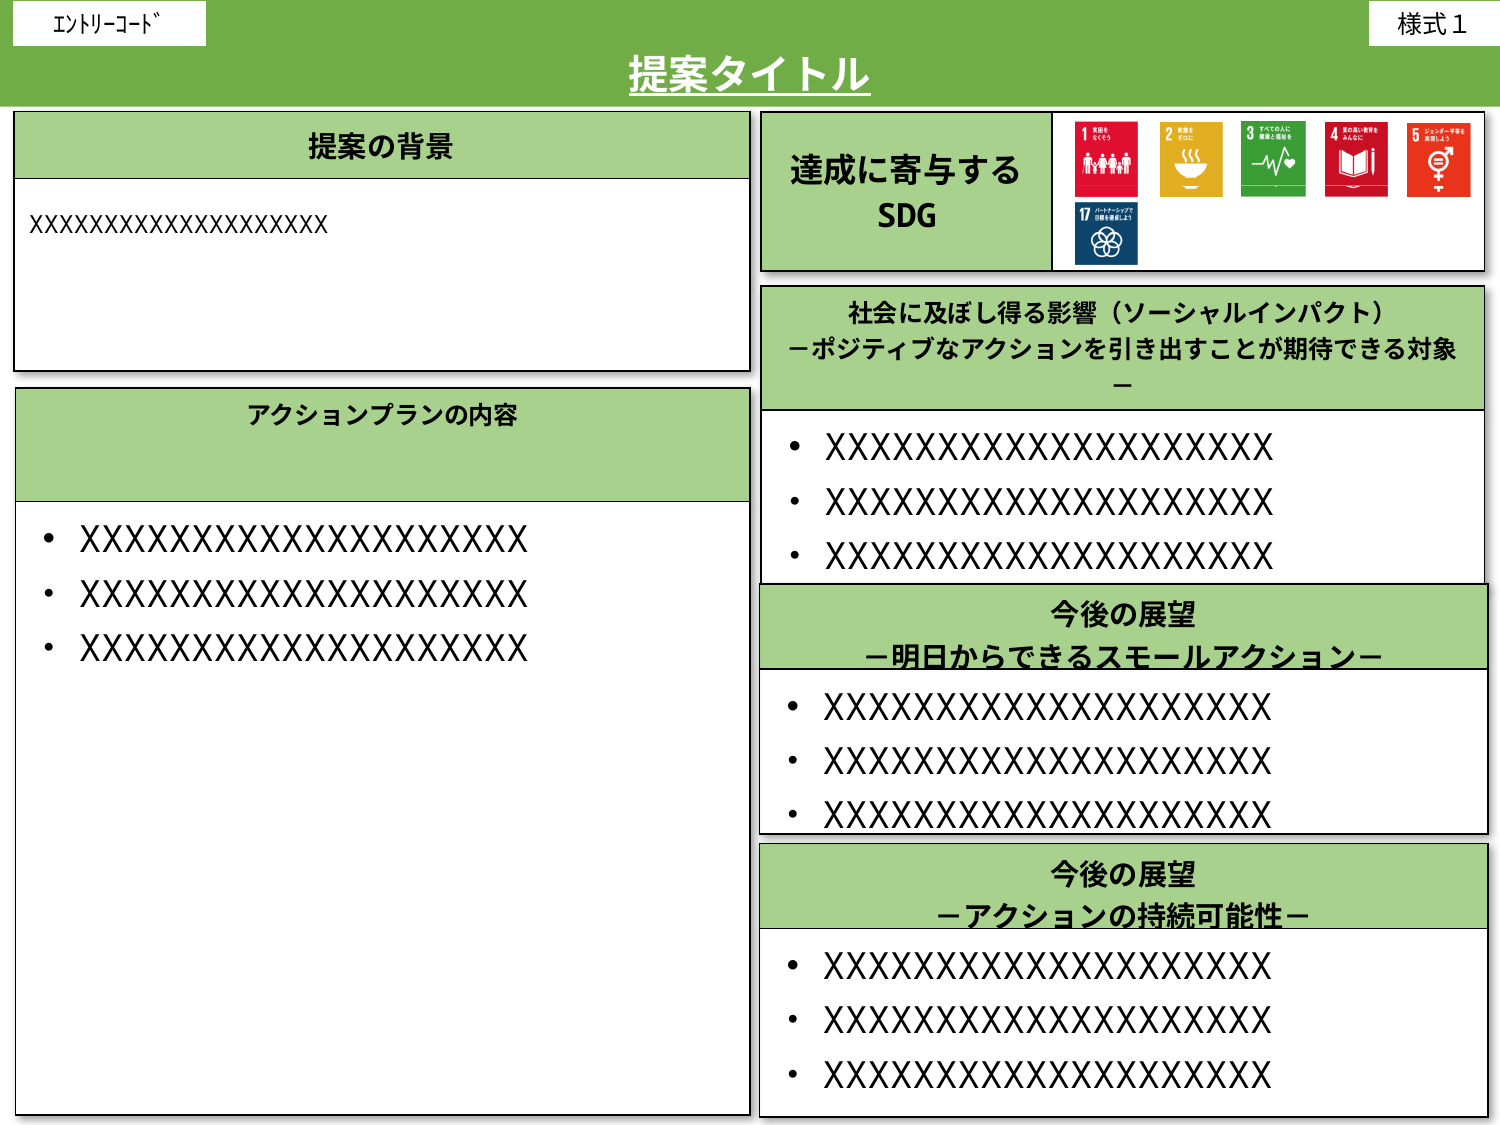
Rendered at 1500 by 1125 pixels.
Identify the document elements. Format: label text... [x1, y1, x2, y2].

table_cell XXXXXXXXXXXXXXXXXXXX [15, 179, 749, 370]
table_header アクションプランの内容 [16, 389, 749, 501]
table_cell ・XXXXXXXXXXXXXXXXXXXX ・XXXXXXXXXXXXXXXXXXXX ・XXXXXXXXXXXXXXXXXXXX [762, 411, 1484, 582]
picture [1241, 121, 1306, 197]
table_header 提案の背景 [15, 112, 749, 178]
table_header 今後の展望 －アクションの持続可能性－ [761, 844, 1487, 928]
picture [1325, 122, 1388, 197]
table_cell ・XXXXXXXXXXXXXXXXXXXX ・XXXXXXXXXXXXXXXXXXXX ・XXXXXXXXXXXXXXXXXXXX [16, 502, 749, 1114]
table_header [1053, 113, 1484, 270]
picture [1160, 122, 1223, 197]
table_cell ・XXXXXXXXXXXXXXXXXXXX ・XXXXXXXXXXXXXXXXXXXX ・XXXXXXXXXXXXXXXXXXXX [760, 929, 1487, 1116]
text_box 提案タイトル [0, 0, 1500, 107]
text_box ｴﾝﾄﾘｰｺｰﾄﾞ [13, 1, 206, 46]
table_header 今後の展望 －明日からできるスモールアクション－ [761, 585, 1487, 668]
picture [1075, 121, 1138, 197]
picture [1407, 123, 1471, 197]
table_header 社会に及ぼし得る影響（ソーシャルインパクト） －ポジティブなアクションを引き出すことが期待できる対象－ [762, 287, 1484, 409]
picture [1075, 201, 1138, 265]
table_cell ・XXXXXXXXXXXXXXXXXXXX ・XXXXXXXXXXXXXXXXXXXX ・XXXXXXXXXXXXXXXXXXXX [761, 670, 1487, 833]
table_header 達成に寄与する SDG [762, 113, 1051, 270]
text_box 様式１ [1369, 1, 1500, 46]
